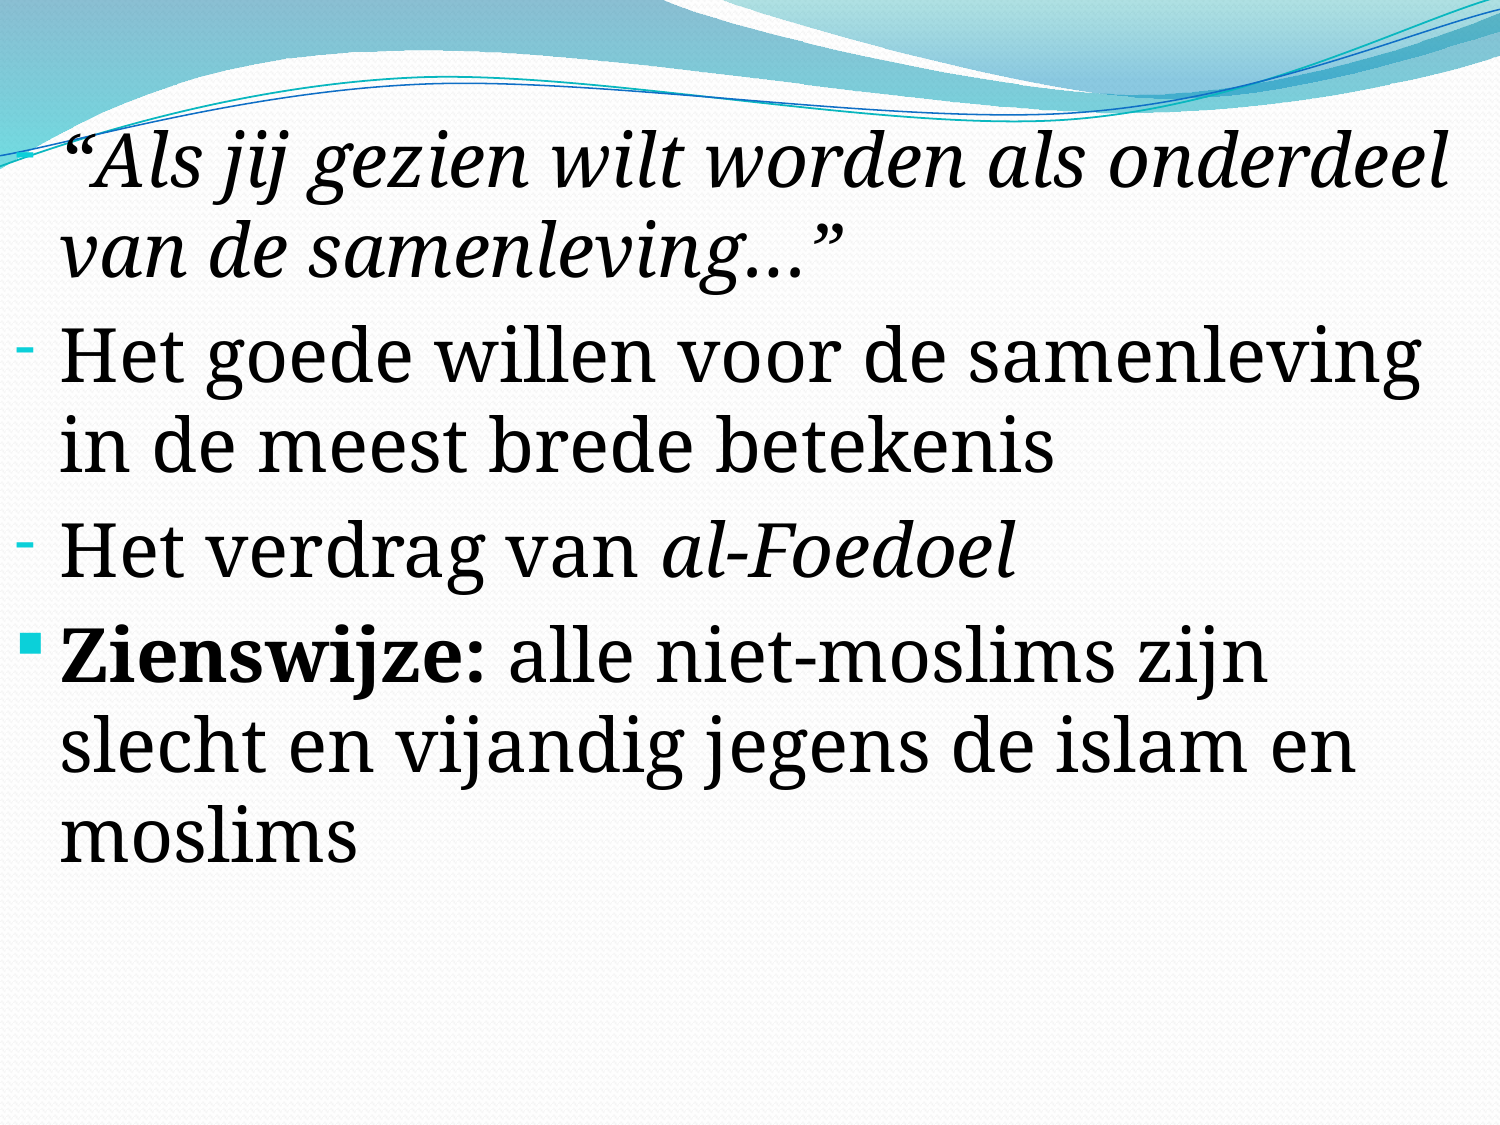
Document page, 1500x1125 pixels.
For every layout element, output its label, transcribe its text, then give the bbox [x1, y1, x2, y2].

list “Als jij gezien wilt worden als onderdeel van de samenleving…” Het goede willen voor de samenleving in de meest brede betekenis Het verdrag van al-Foedoel Zienswijze: alle niet-moslims zijn slecht en vijandig jegens de islam en moslims [0, 0, 1500, 1125]
